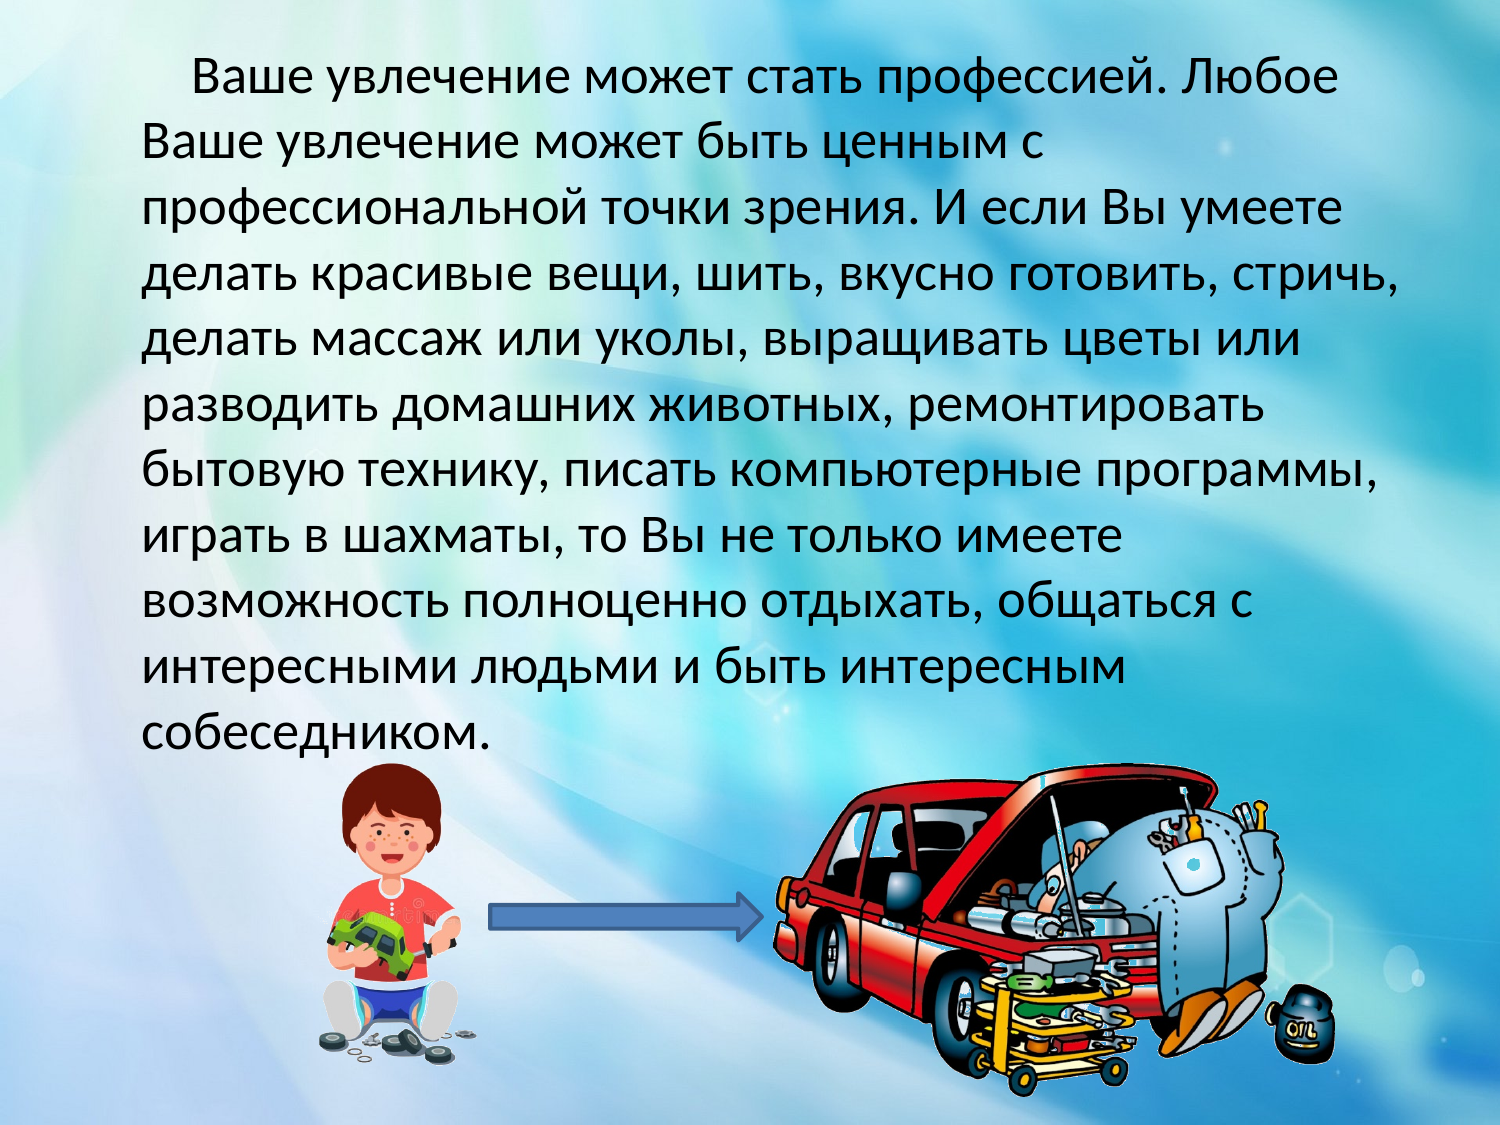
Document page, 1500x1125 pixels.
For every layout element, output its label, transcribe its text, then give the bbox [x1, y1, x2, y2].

text_box [577, 891, 764, 943]
list Ваше увлечение может стать профессией. Любое Ваше увлечение может быть ценным с профессиональной точки зрения. И если Вы умеете делать красивые вещи, шить, вкусно готовить, стричь, делать массаж или уколы, выращивать цветы или разводить домашних животных, ремонтировать бытовую технику, писать компьютерные программы, играть в шахматы, то Вы не только имеете возможность полноценно отдыхать, общаться с интересными людьми и быть интересным собеседником. [76, 30, 1427, 774]
picture [0, 0, 1500, 1125]
